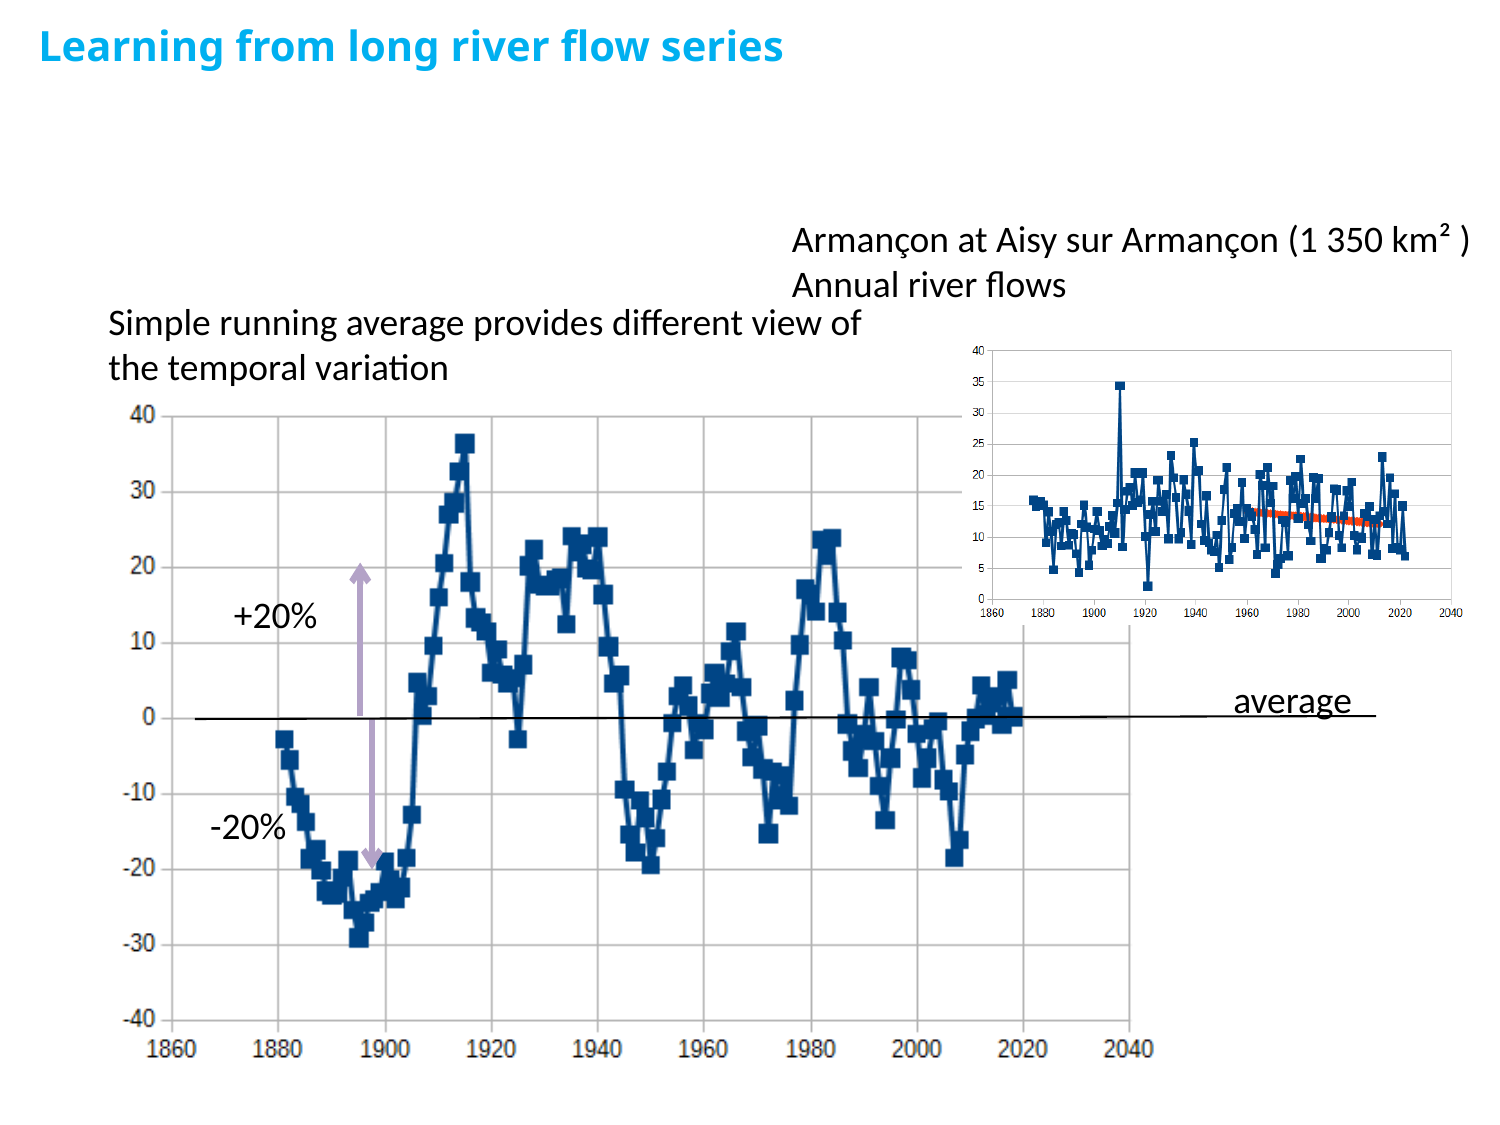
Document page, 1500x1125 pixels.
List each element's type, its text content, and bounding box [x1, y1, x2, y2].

text_box Learning from long river flow series [23, 12, 799, 78]
text_box Simple running average provides different view of the temporal variation [93, 290, 887, 377]
picture [98, 337, 1473, 1083]
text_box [194, 715, 1377, 720]
text_box Armançon at Aisy sur Armançon (1 350 km² ) Annual river flows [777, 208, 1487, 313]
text_box average [1218, 668, 1367, 714]
